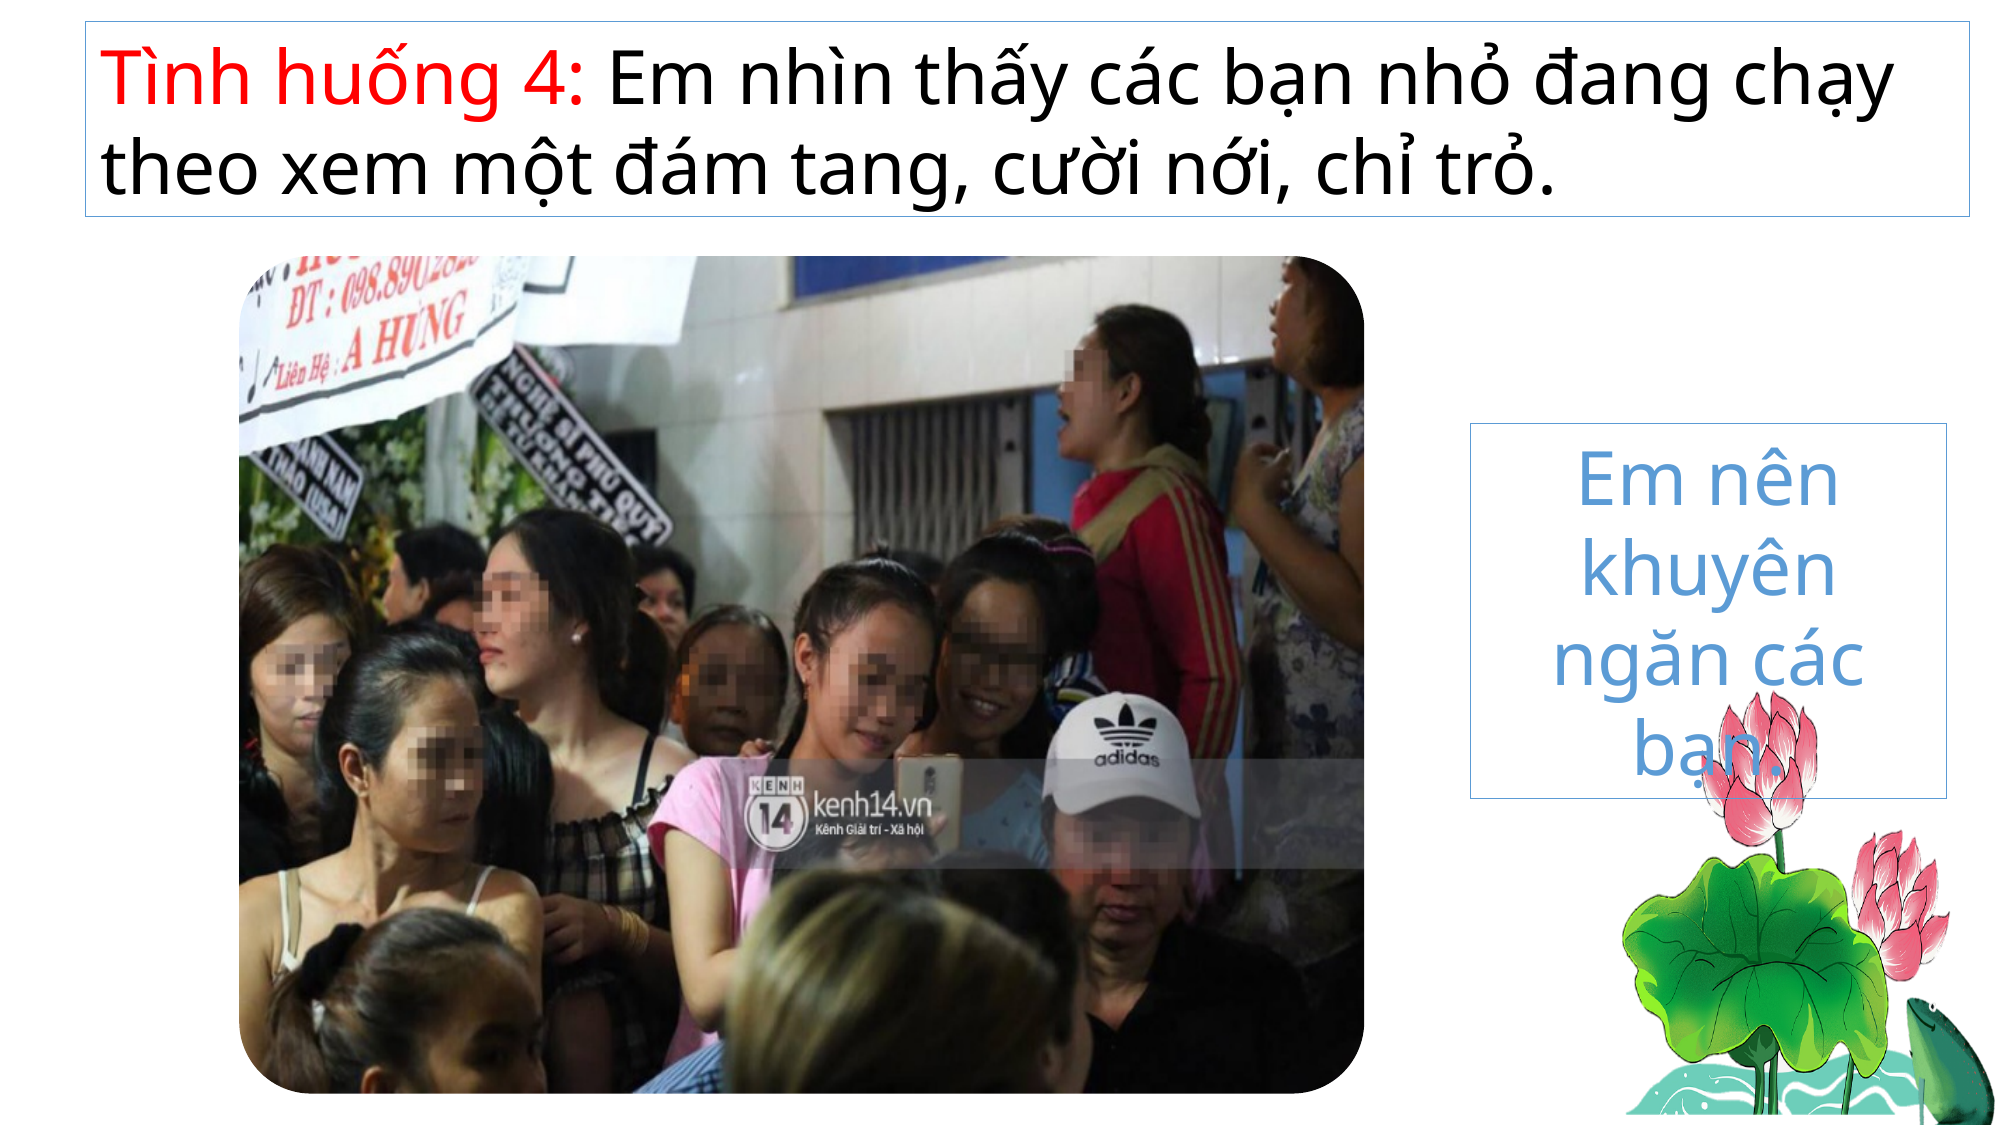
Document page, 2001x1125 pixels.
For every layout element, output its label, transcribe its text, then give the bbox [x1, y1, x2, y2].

picture [239, 256, 1365, 1094]
text_box Em nên khuyên ngăn các bạn. [1470, 423, 1947, 799]
text_box Tình huống 4: Em nhìn thấy các bạn nhỏ đang chạy theo xem một đám tang, cười nới, chỉ trỏ. [85, 21, 1970, 217]
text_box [1592, 670, 2000, 1125]
